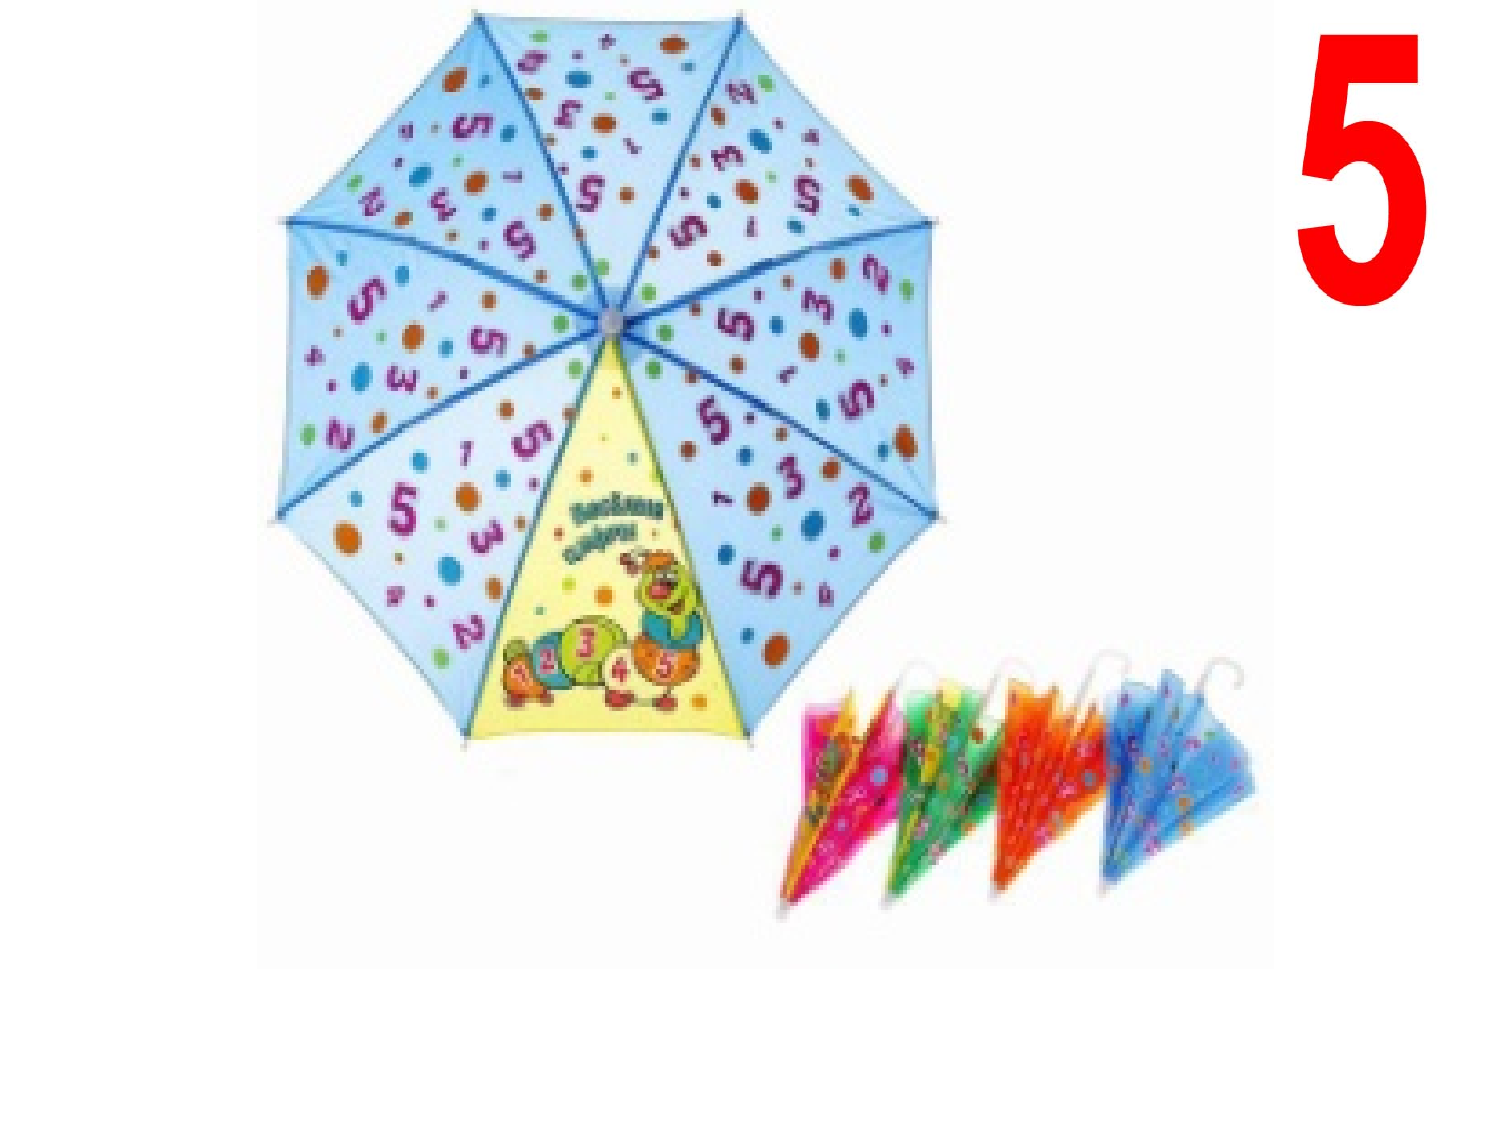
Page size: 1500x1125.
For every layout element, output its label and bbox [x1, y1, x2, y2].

list [257, 0, 1274, 969]
picture [1277, 23, 1454, 326]
